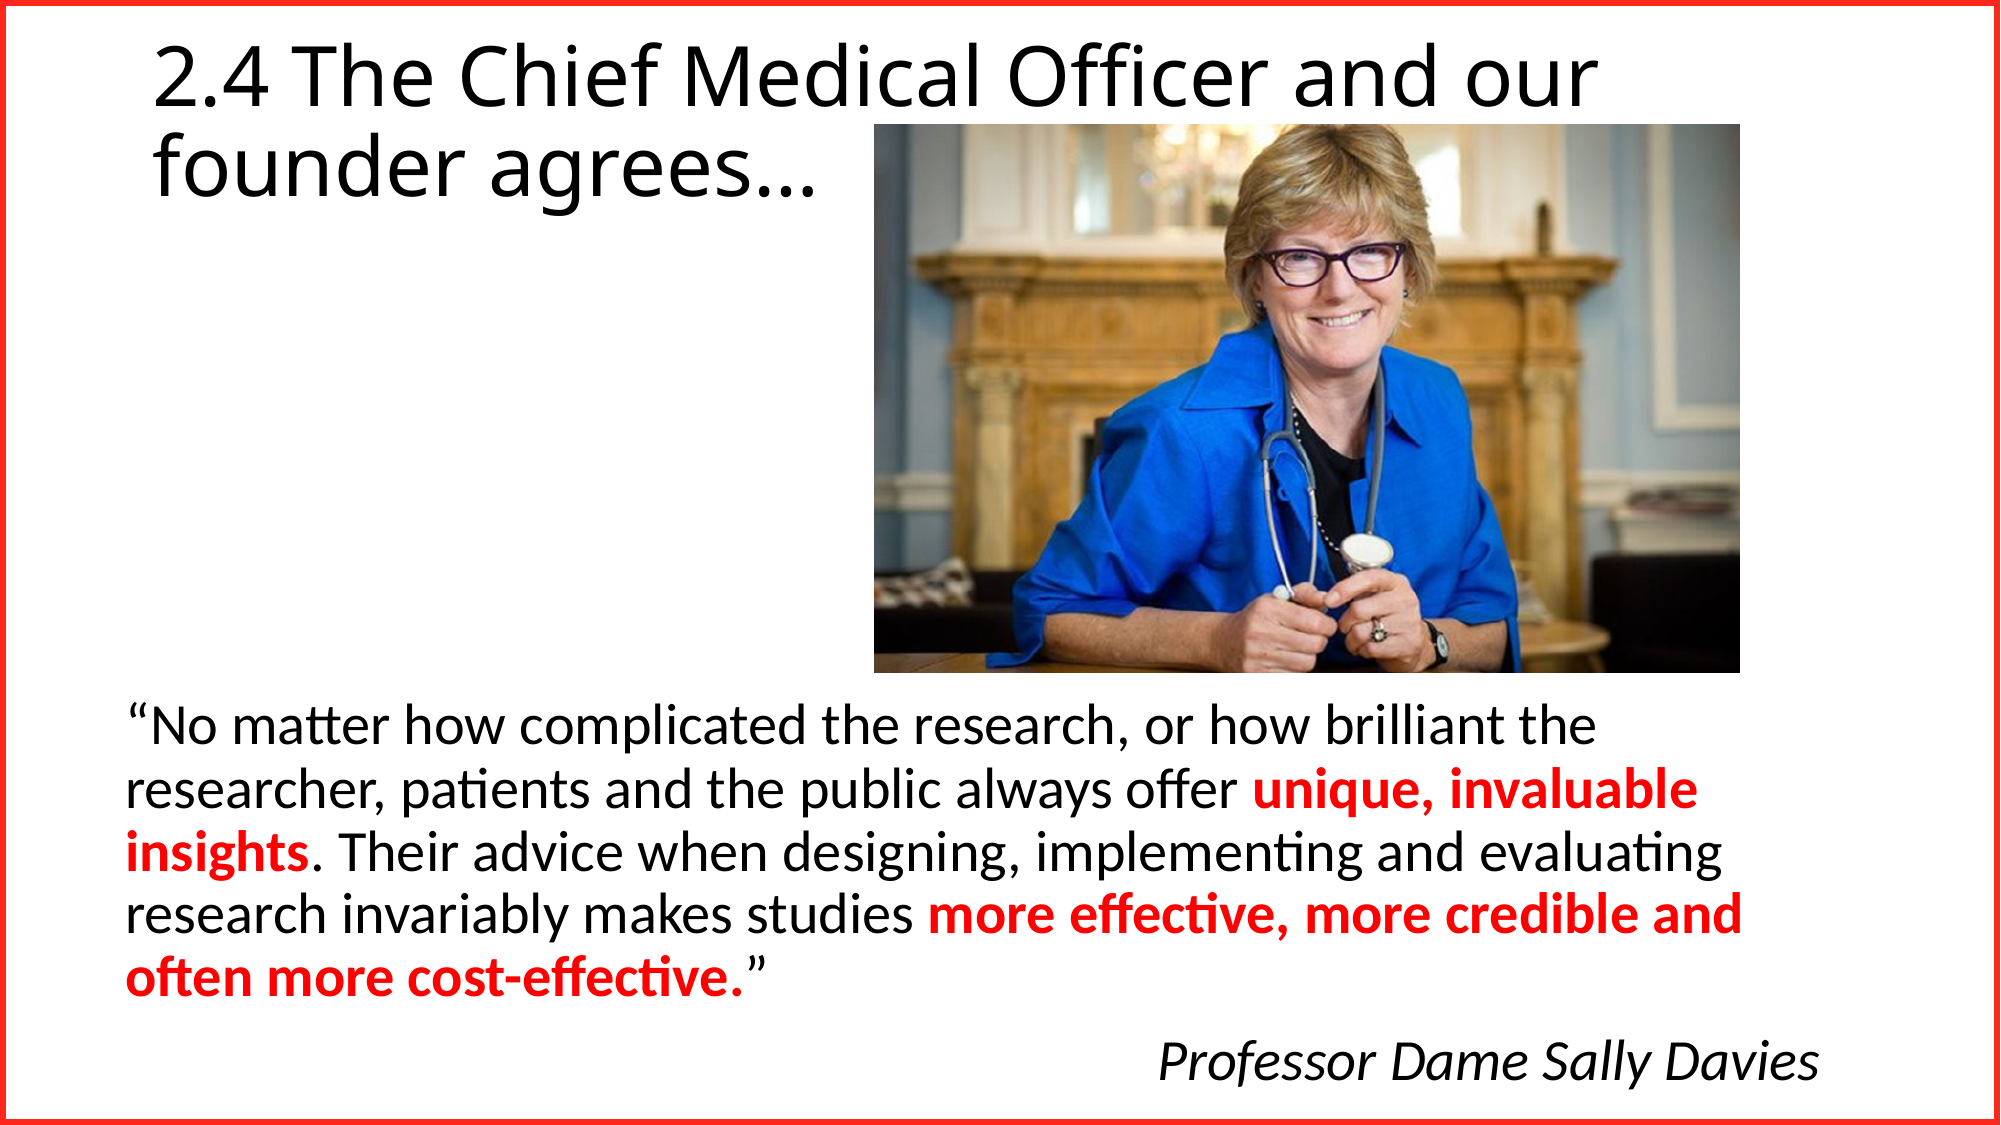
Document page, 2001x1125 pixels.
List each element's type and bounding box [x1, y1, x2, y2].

text_box [0, 0, 2000, 1125]
picture [874, 124, 1740, 673]
